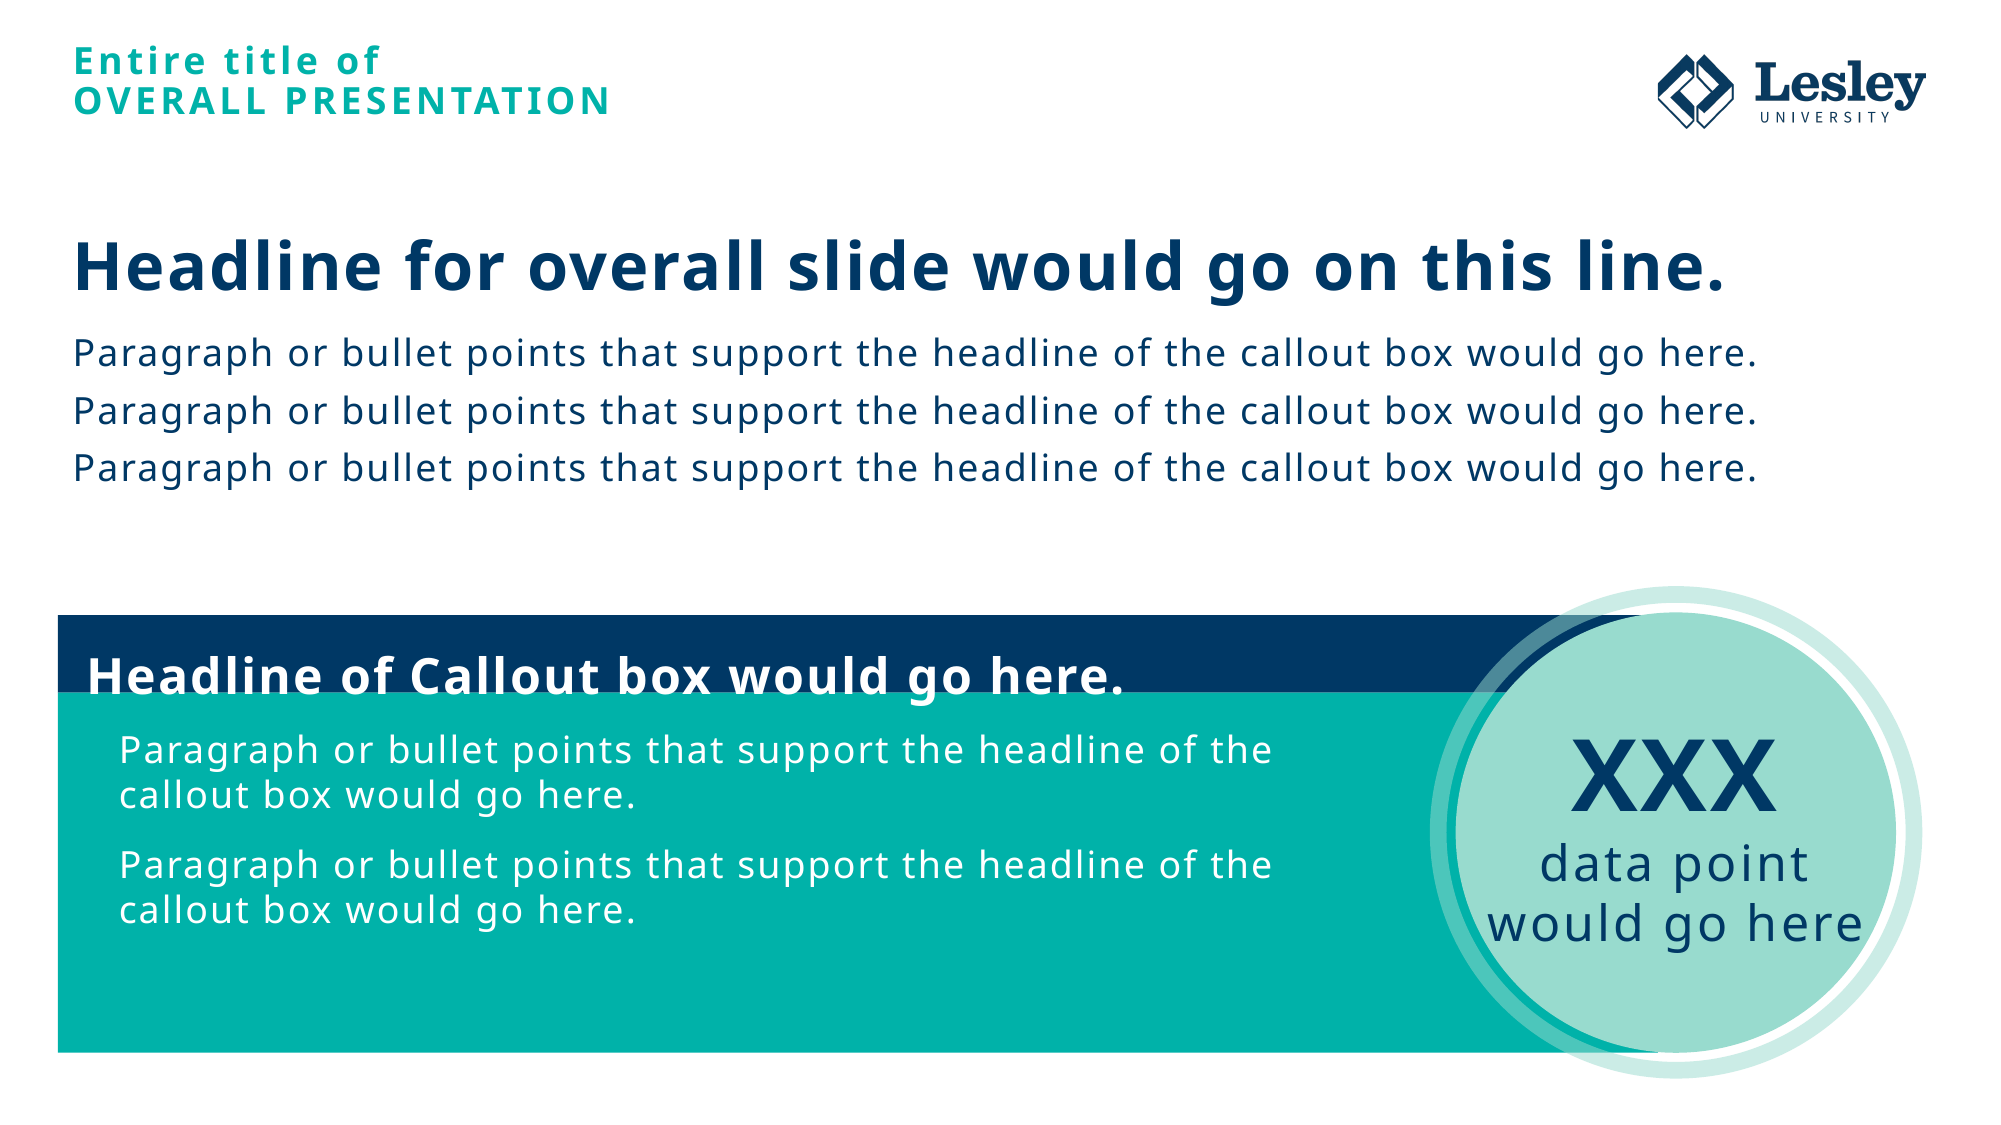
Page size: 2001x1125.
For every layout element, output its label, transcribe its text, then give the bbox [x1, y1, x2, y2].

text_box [57, 615, 1438, 1053]
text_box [1438, 594, 1914, 1071]
picture [1657, 54, 1926, 129]
text_box Headline for overall slide would go on this line. Paragraph or bullet points that support the headline of the callout box would go here. Paragraph or bullet points that support the headline of the callout box would go here. Paragraph or bullet points that support the headline of the callout box would go here. [57, 216, 1841, 545]
text_box Entire title of OVERALL PRESENTATION [57, 34, 1749, 172]
